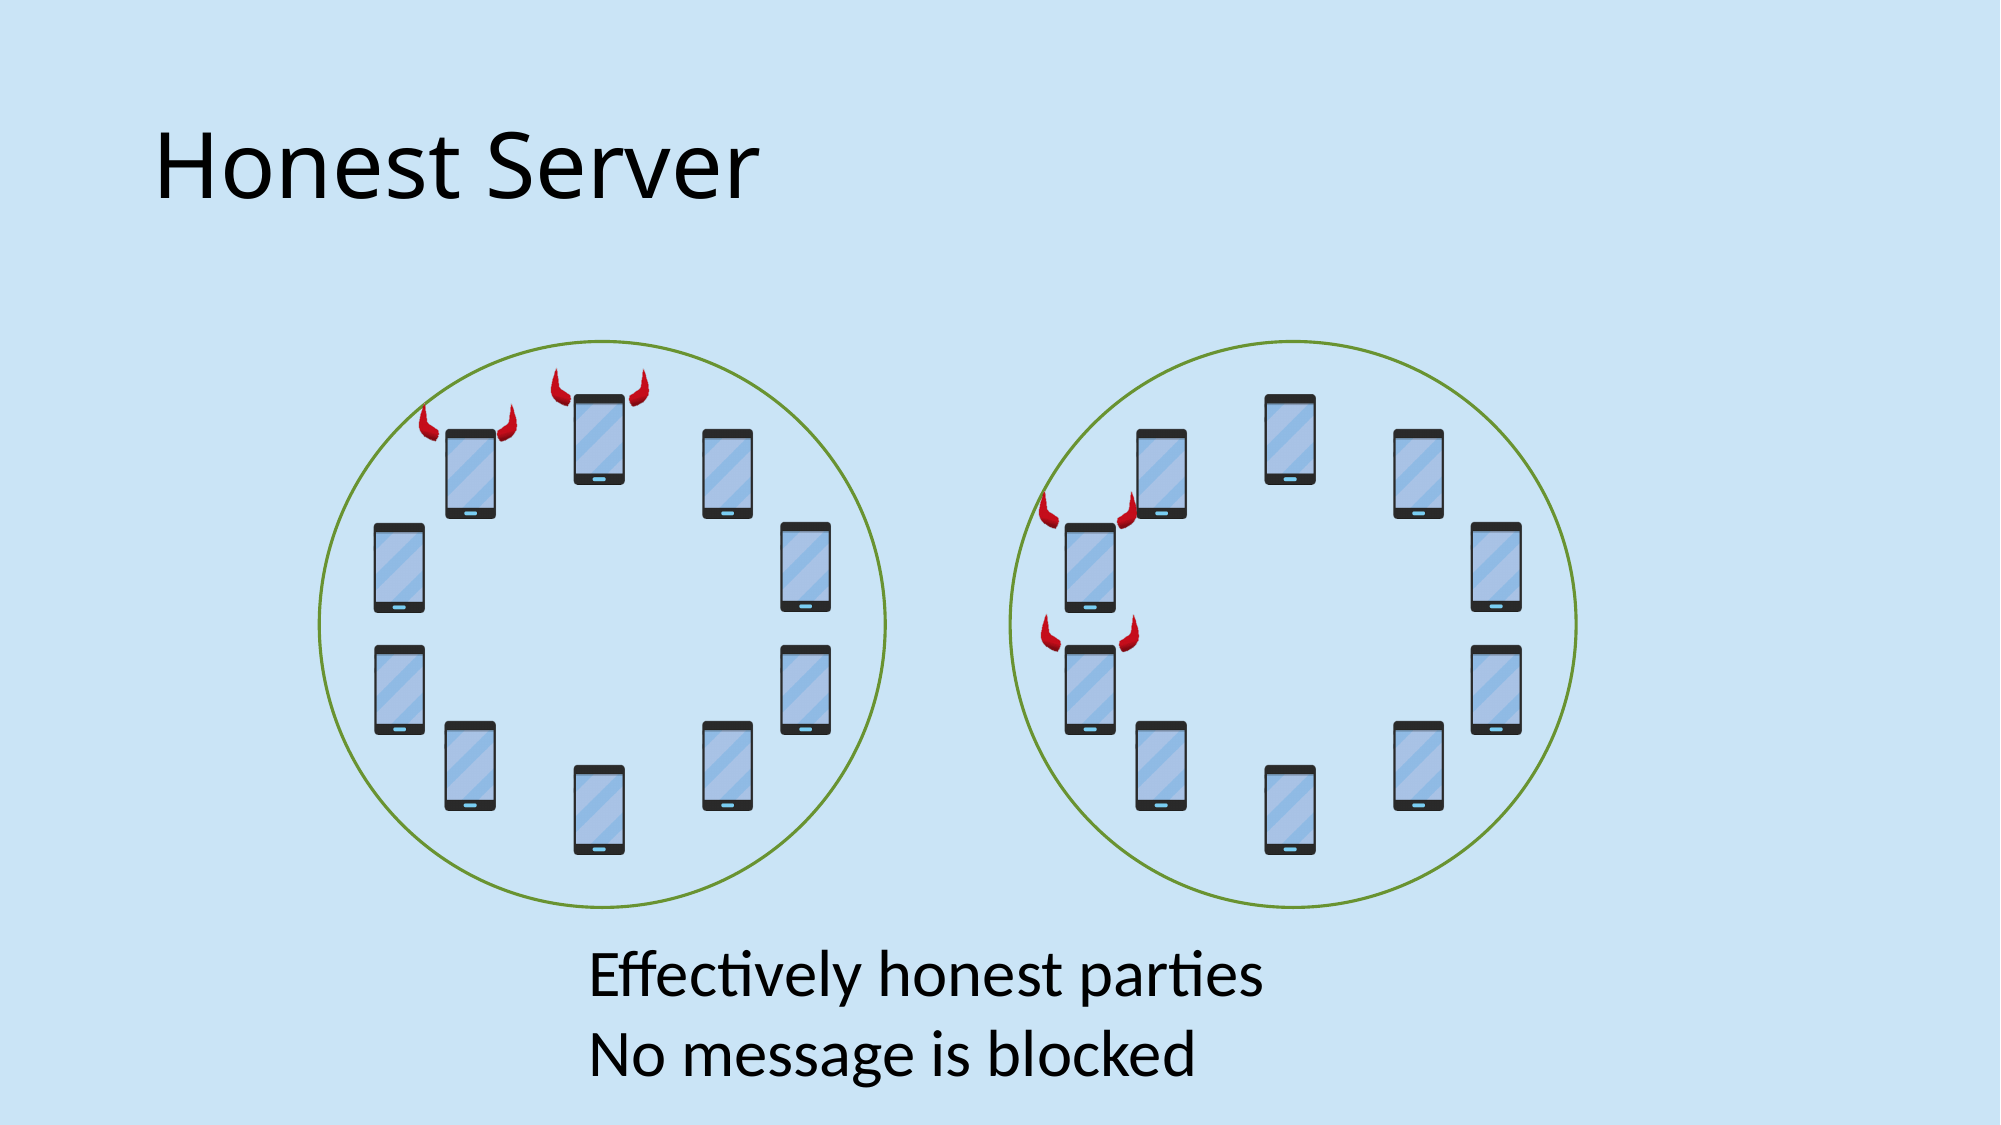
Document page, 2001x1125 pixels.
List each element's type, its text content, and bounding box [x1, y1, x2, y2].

picture [416, 376, 520, 480]
picture [1036, 464, 1140, 568]
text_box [1010, 341, 1577, 908]
picture [1038, 587, 1142, 690]
picture [548, 341, 652, 445]
text_box Effectively honest parties No message is blocked [573, 922, 1406, 1097]
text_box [319, 341, 886, 908]
title Honest Server [137, 59, 1863, 278]
